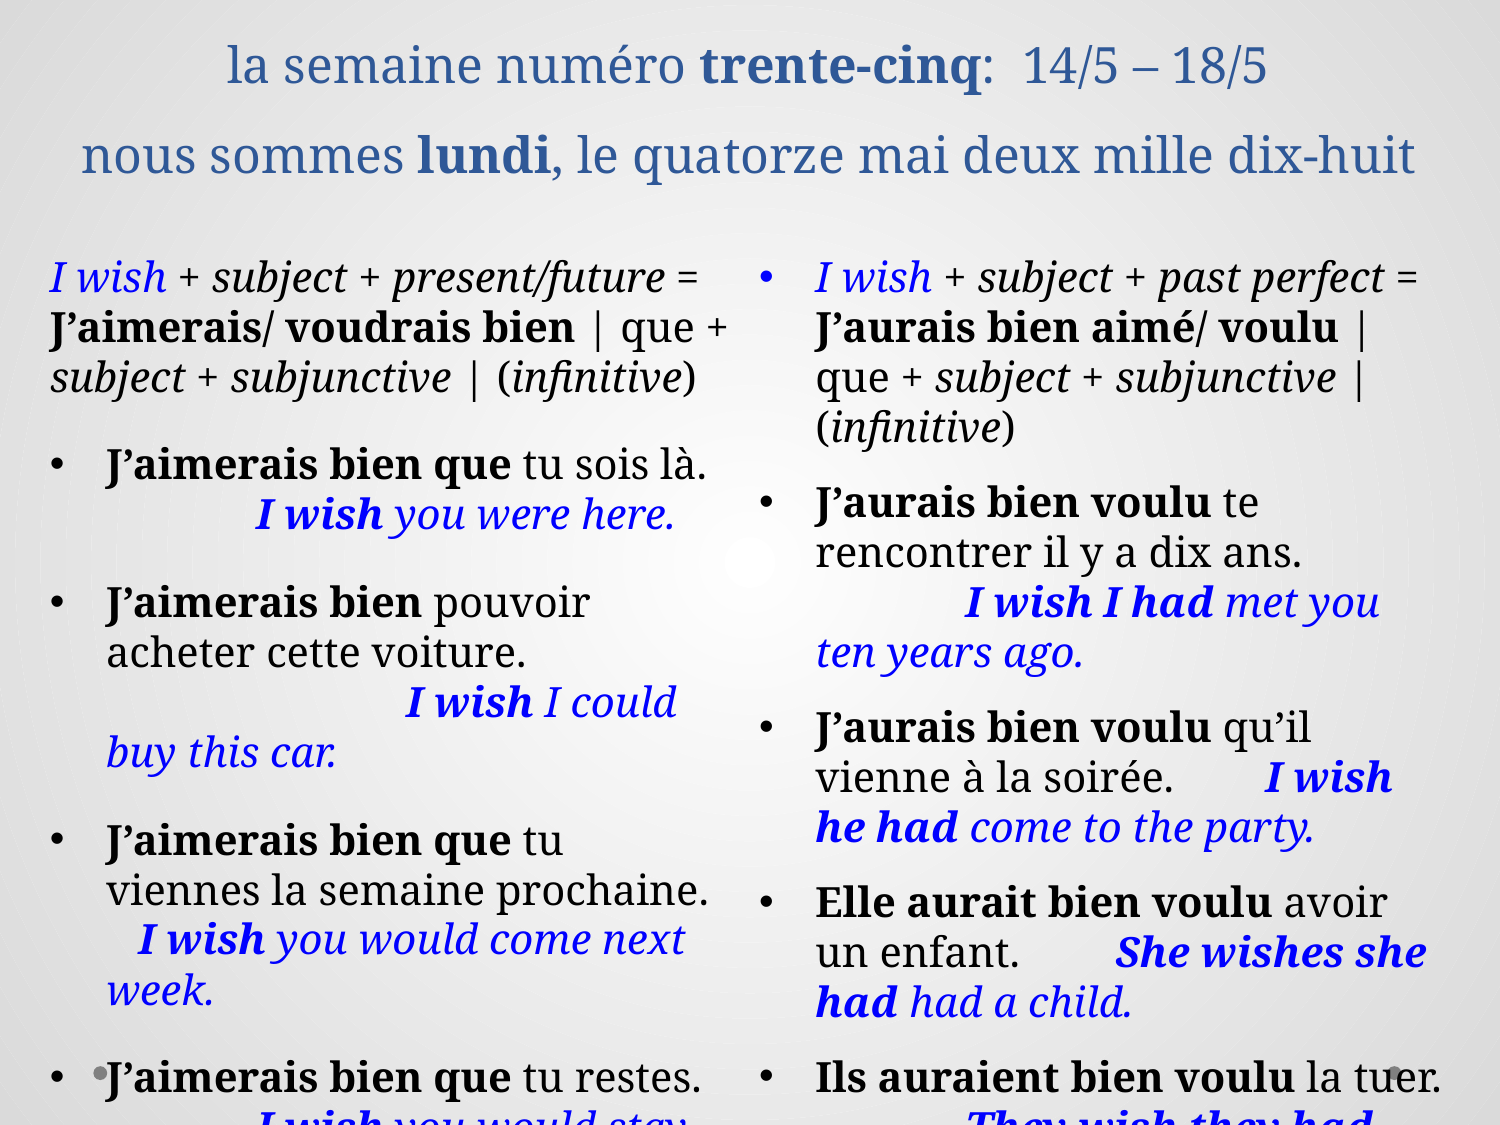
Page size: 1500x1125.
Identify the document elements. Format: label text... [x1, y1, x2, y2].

list I wish + subject + past perfect = J’aurais bien aimé/ voulu | que + subject + subjunctive | (infinitive) J’aurais bien voulu te rencontrer il y a dix ans. I wish I had met you ten years ago. J’aurais bien voulu qu’il vienne à la soirée. I wish he had come to the party. Elle aurait bien voulu avoir un enfant. She wishes she had had a child. Ils auraient bien voulu la tuer. They wish they had killed her. [744, 243, 1459, 1080]
title la semaine numéro trente-cinq: 14/5 – 18/5 nous sommes lundi, le quatorze mai deux mille dix-huit [58, 6, 1439, 191]
list I wish + subject + present/future = J’aimerais/ voudrais bien | que + subject + subjunctive | (infinitive) J’aimerais bien que tu sois là. I wish you were here. J’aimerais bien pouvoir acheter cette voiture. I wish I could buy this car. J’aimerais bien que tu viennes la semaine prochaine. I wish you would come next week. J’aimerais bien que tu restes. I wish you would stay. [34, 243, 744, 1080]
